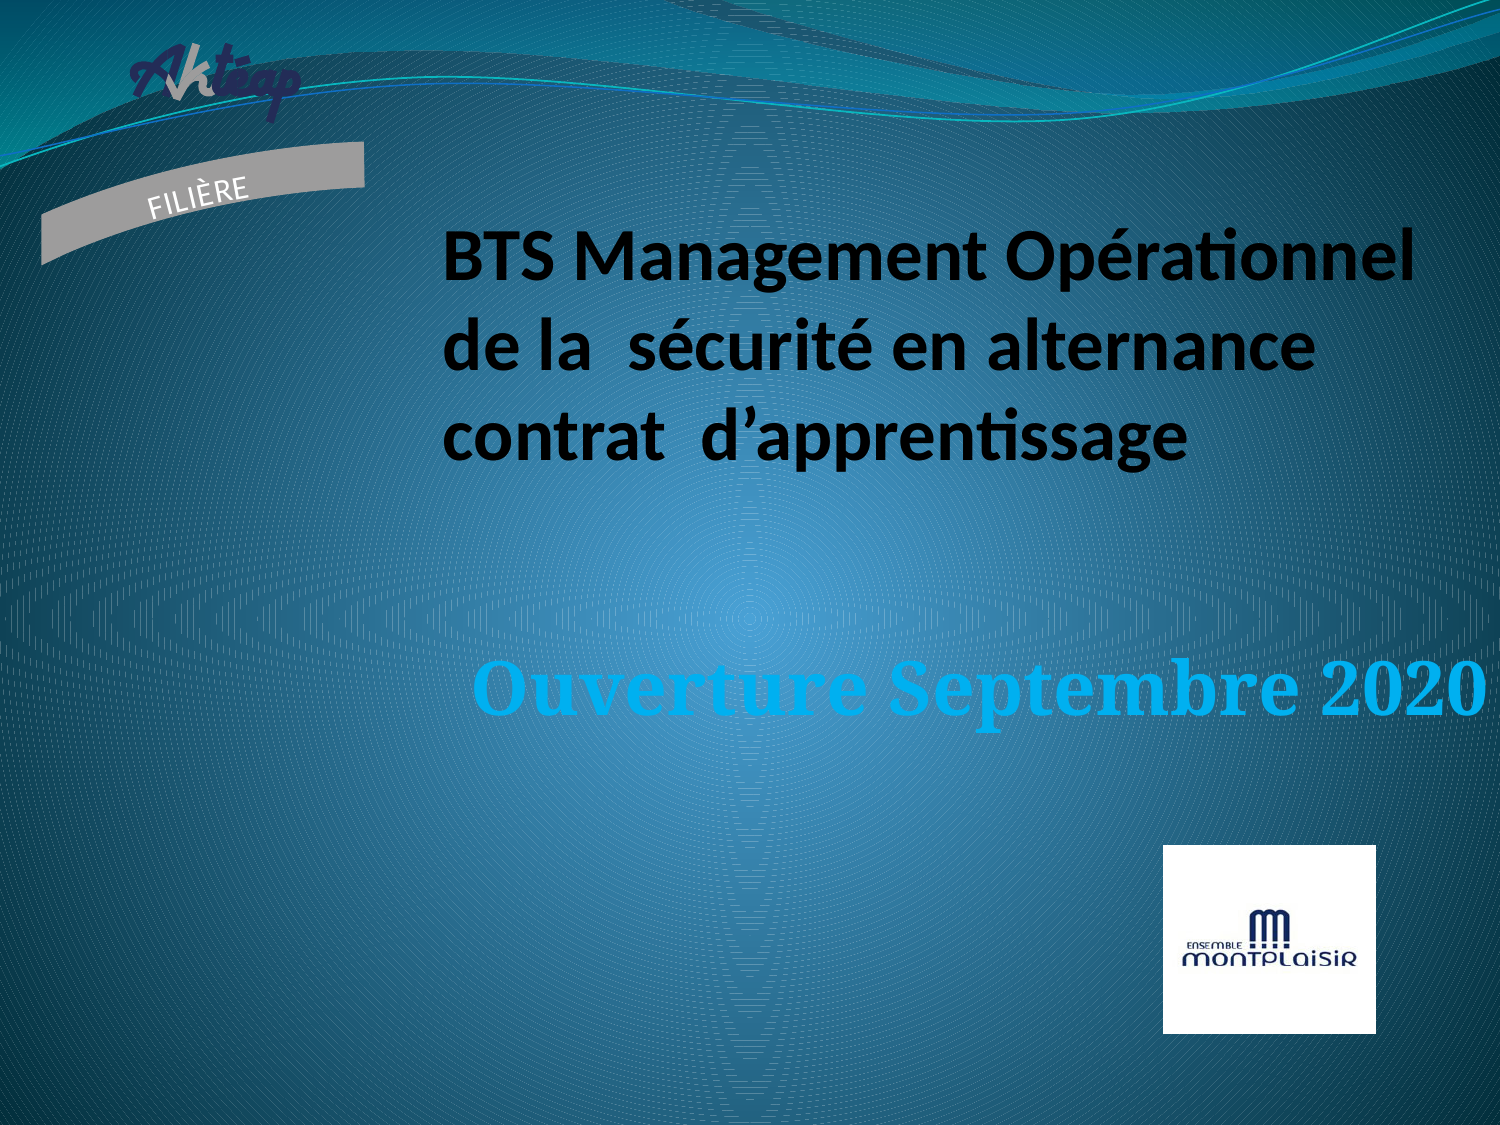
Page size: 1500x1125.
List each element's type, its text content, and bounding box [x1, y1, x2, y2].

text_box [41, 42, 365, 266]
subtitle Ouverture Septembre 2020 [442, 633, 1500, 762]
title BTS Management Opérationnel de la sécurité en alternance contrat d’apprentissage [442, 113, 1471, 476]
picture [1163, 845, 1377, 1034]
